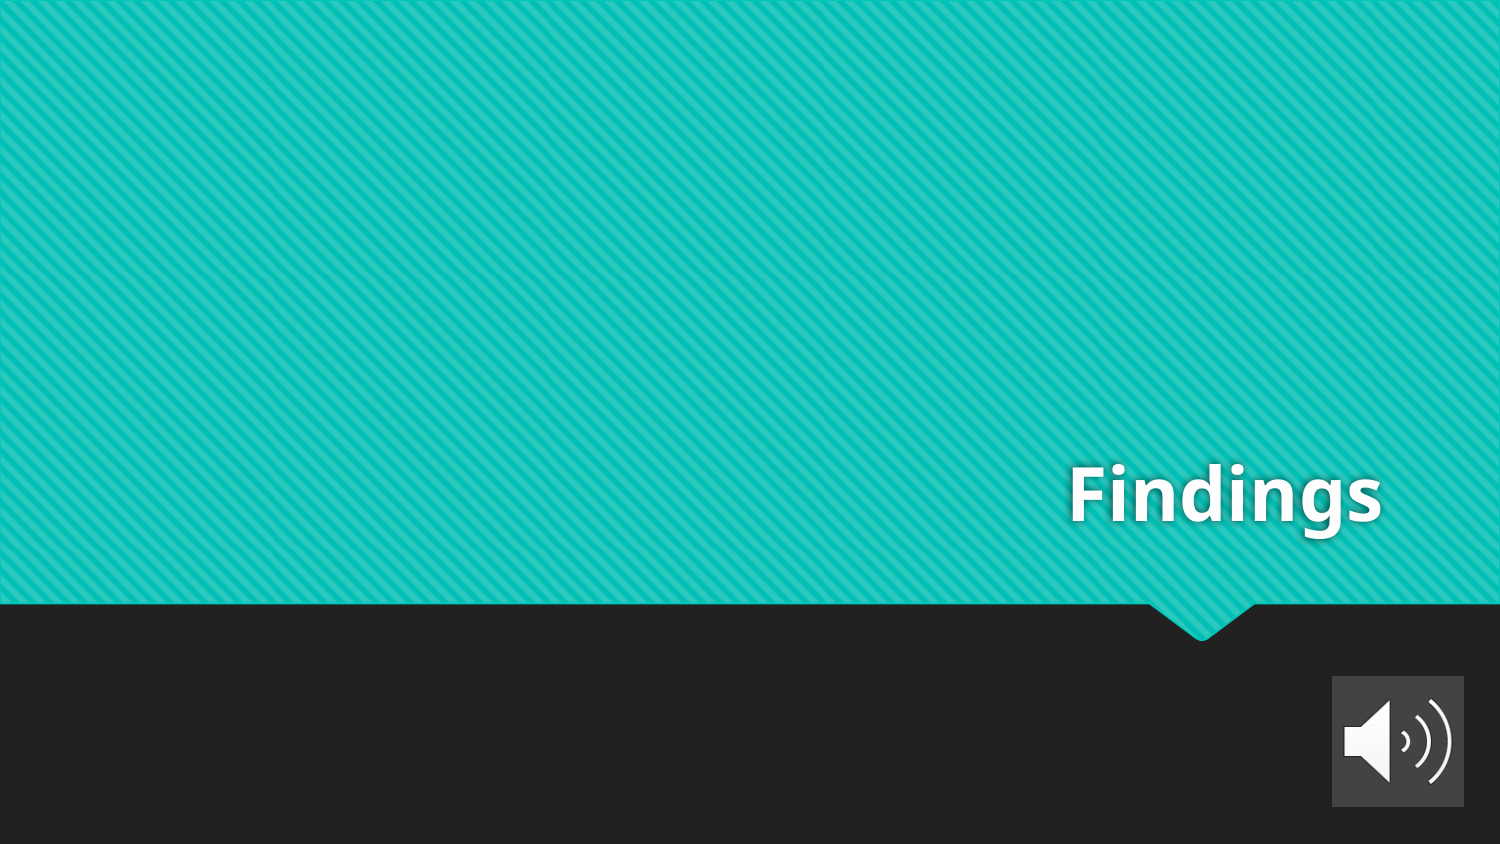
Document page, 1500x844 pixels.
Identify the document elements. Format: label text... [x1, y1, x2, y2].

title Findings [99, 363, 1400, 544]
picture [1330, 674, 1465, 809]
